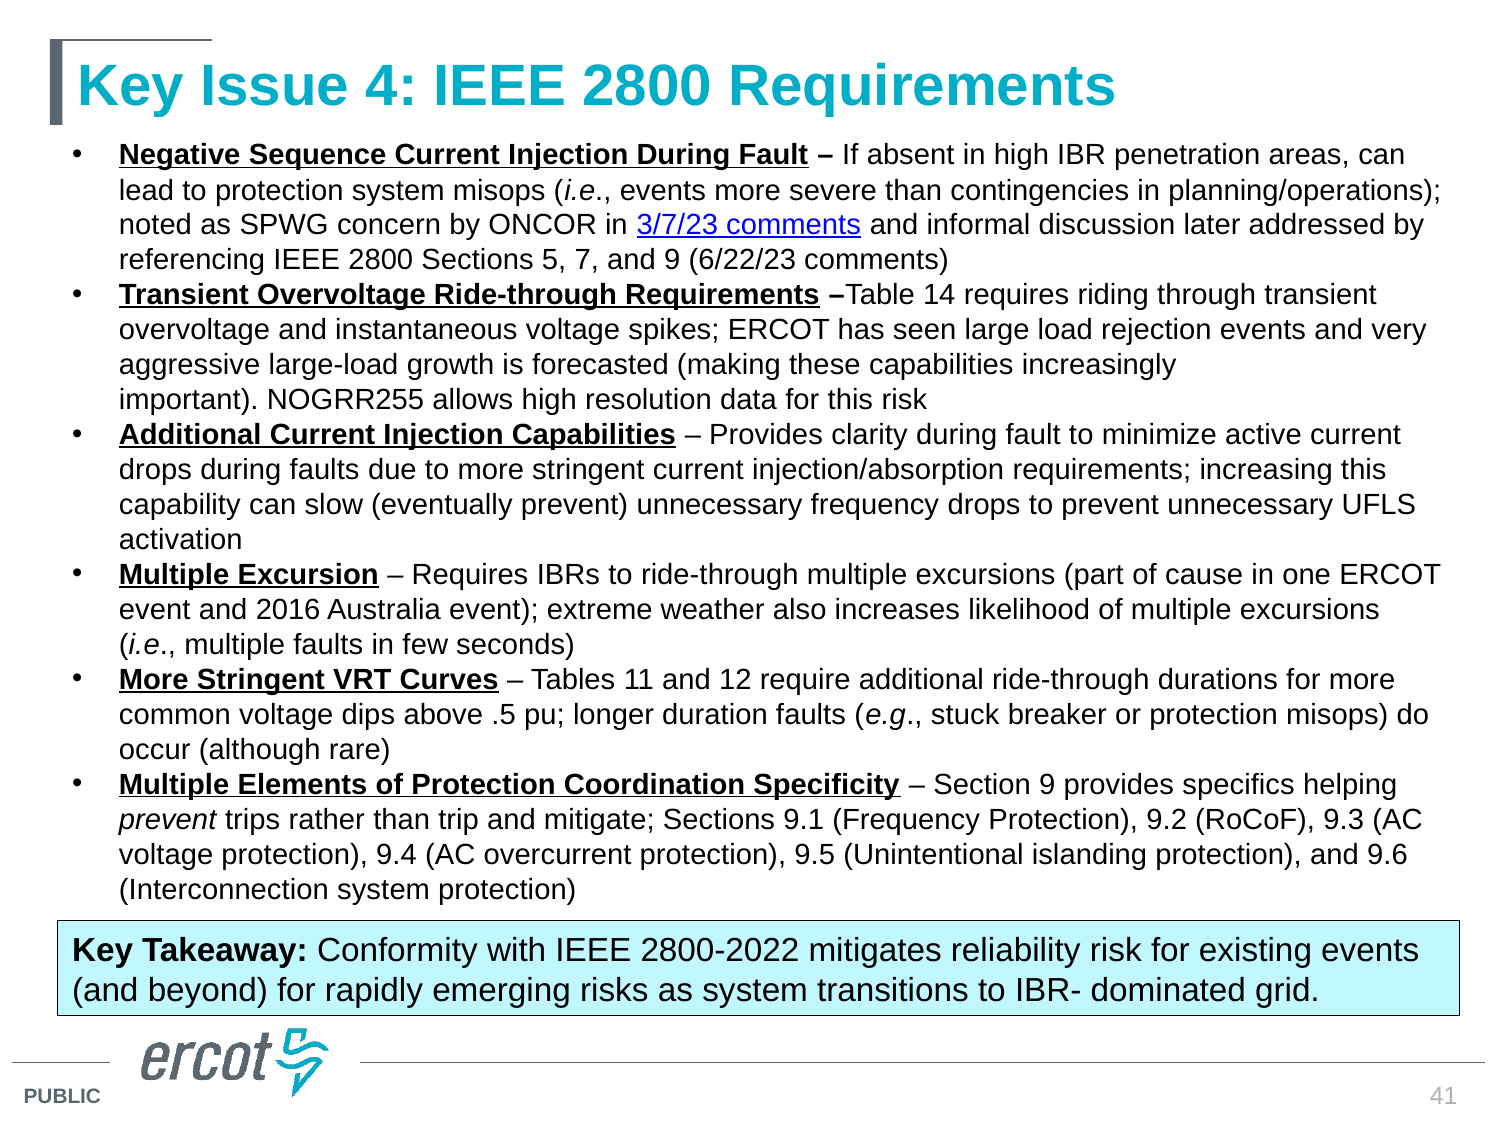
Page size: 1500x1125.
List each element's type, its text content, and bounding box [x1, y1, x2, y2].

text_box Key Takeaway: Conformity with IEEE 2800-2022 mitigates reliability risk for existing events (and beyond) for rapidly emerging risks as system transitions to IBR- dominated grid. [57, 920, 1460, 1016]
text_box Negative Sequence Current Injection During Fault – If absent in high IBR penetration areas, can lead to protection system misops (i.e., events more severe than contingencies in planning/operations); noted as SPWG concern by ONCOR in 3/7/23 comments and informal discussion later addressed by referencing IEEE 2800 Sections 5, 7, and 9 (6/22/23 comments) Transient Overvoltage Ride-through Requirements –Table 14 requires riding through transient overvoltage and instantaneous voltage spikes; ERCOT has seen large load rejection events and very aggressive large-load growth is forecasted (making these capabilities increasingly important). NOGRR255 allows high resolution data for this risk Additional Current Injection Capabilities – Provides clarity during fault to minimize active current drops during faults due to more stringent current injection/absorption requirements; increasing this capability can slow (eventually prevent) unnecessary frequency drops to prevent unnecessary UFLS activation Multiple Excursion – Requires IBRs to ride-through multiple excursions (part of cause in one ERCOT event and 2016 Australia event); extreme weather also increases likelihood of multiple excursions (i.e., multiple faults in few seconds) More Stringent VRT Curves – Tables 11 and 12 require additional ride-through durations for more common voltage dips above .5 pu; longer duration faults (e.g., stuck breaker or protection misops) do occur (although rare) Multiple Elements of Protection Coordination Specificity – Section 9 provides specifics helping prevent trips rather than trip and mitigate; Sections 9.1 (Frequency Protection), 9.2 (RoCoF), 9.3 (AC voltage protection), 9.4 (AC overcurrent protection), 9.5 (Unintentional islanding protection), and 9.6 (Interconnection system protection) [57, 128, 1460, 913]
picture [137, 1024, 332, 1100]
title Key Issue 4: IEEE 2800 Requirements [62, 39, 1500, 125]
slide_number 41 [1400, 1076, 1488, 1113]
